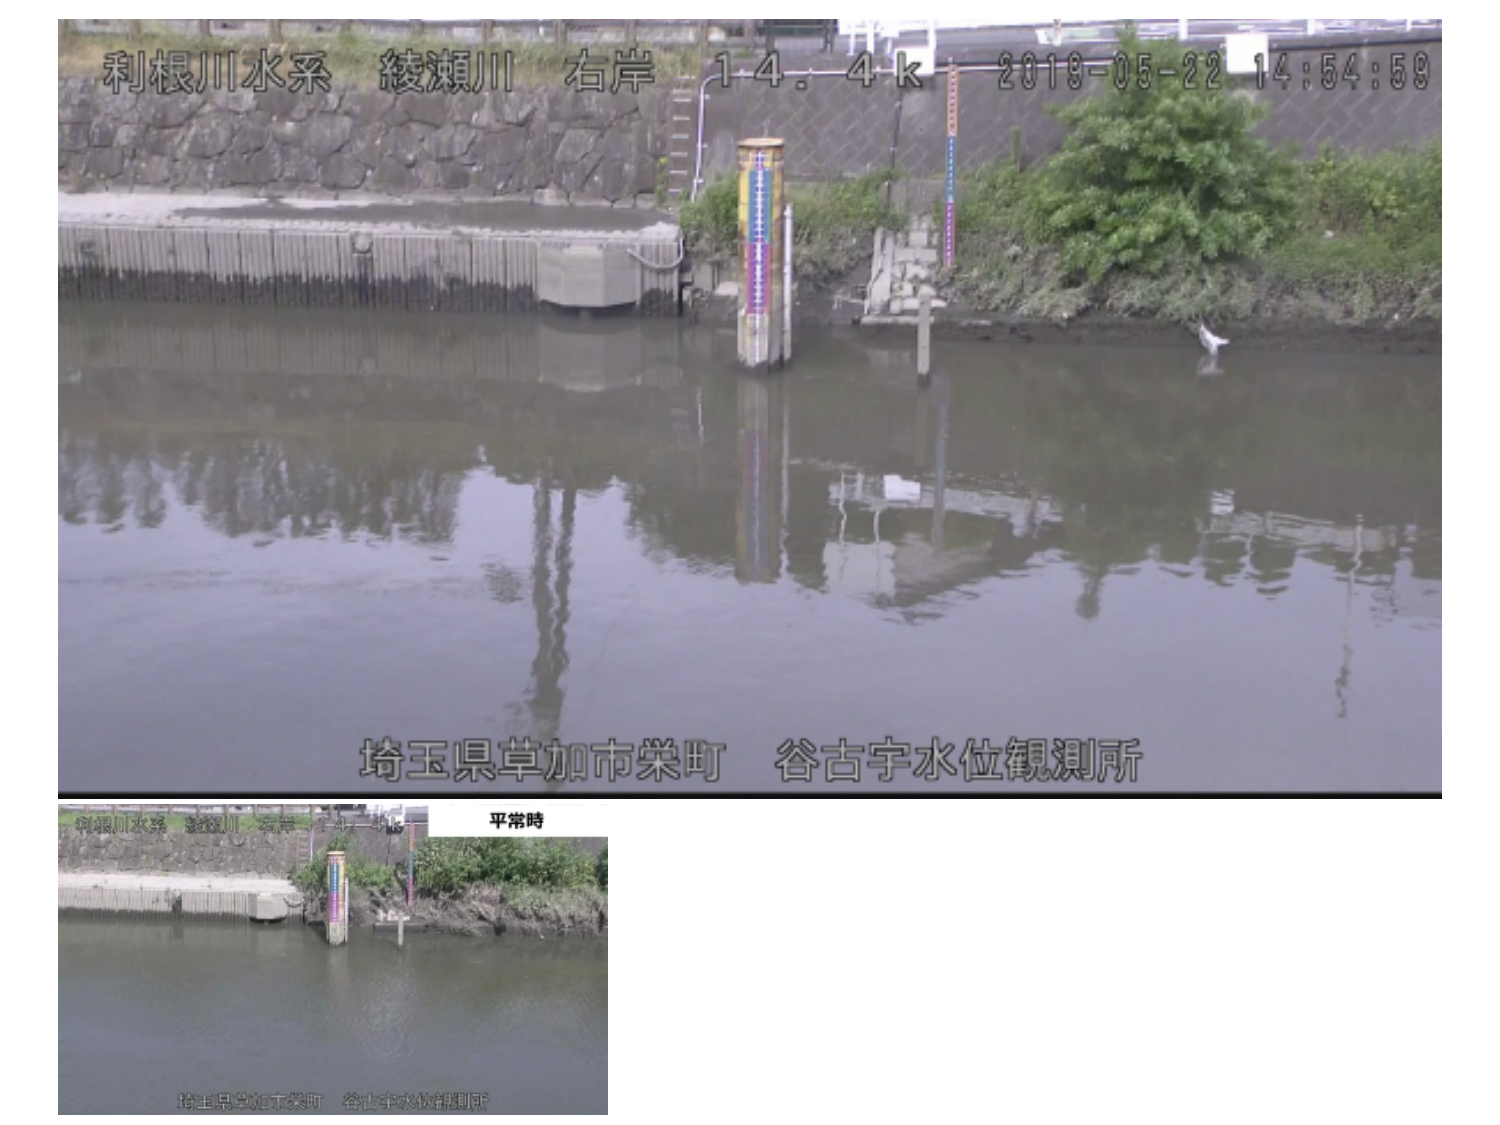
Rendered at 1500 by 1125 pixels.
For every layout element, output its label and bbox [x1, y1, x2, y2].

picture [58, 804, 608, 1115]
picture [58, 19, 1442, 799]
